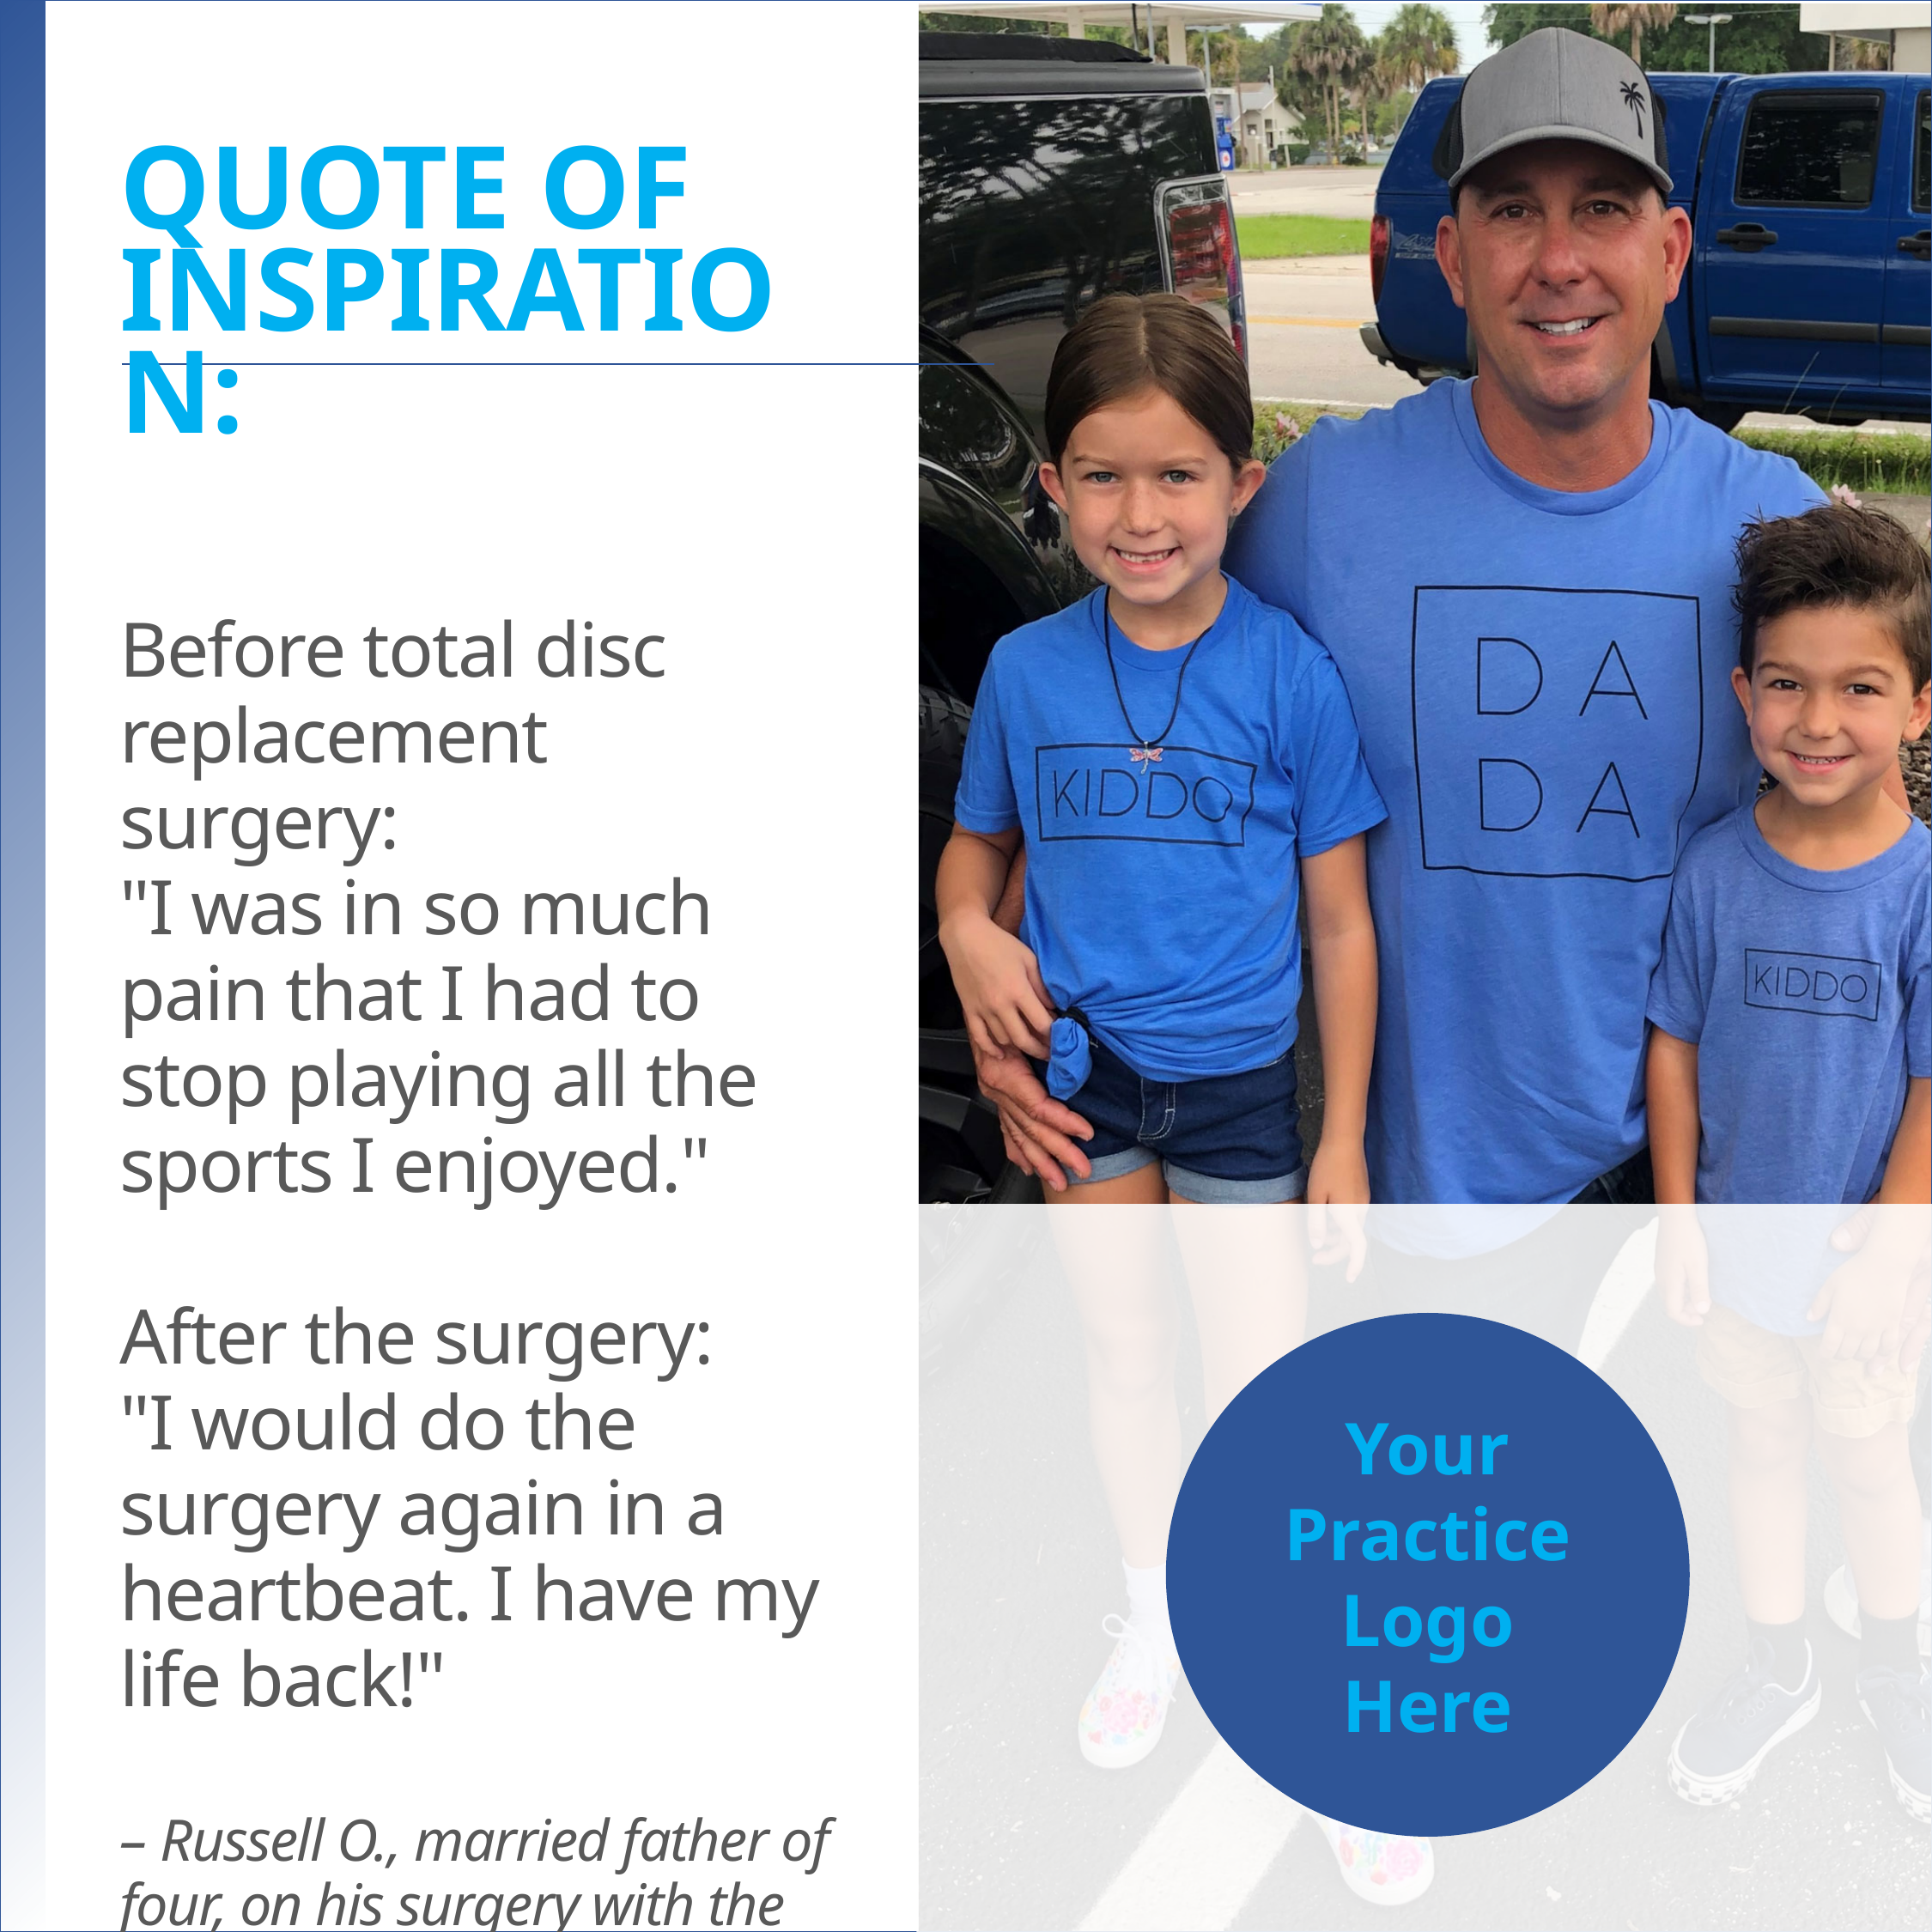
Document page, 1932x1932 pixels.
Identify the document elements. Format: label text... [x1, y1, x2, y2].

text_box Your Practice Logo Here [1164, 1311, 1691, 1838]
picture [918, 3, 1931, 1204]
